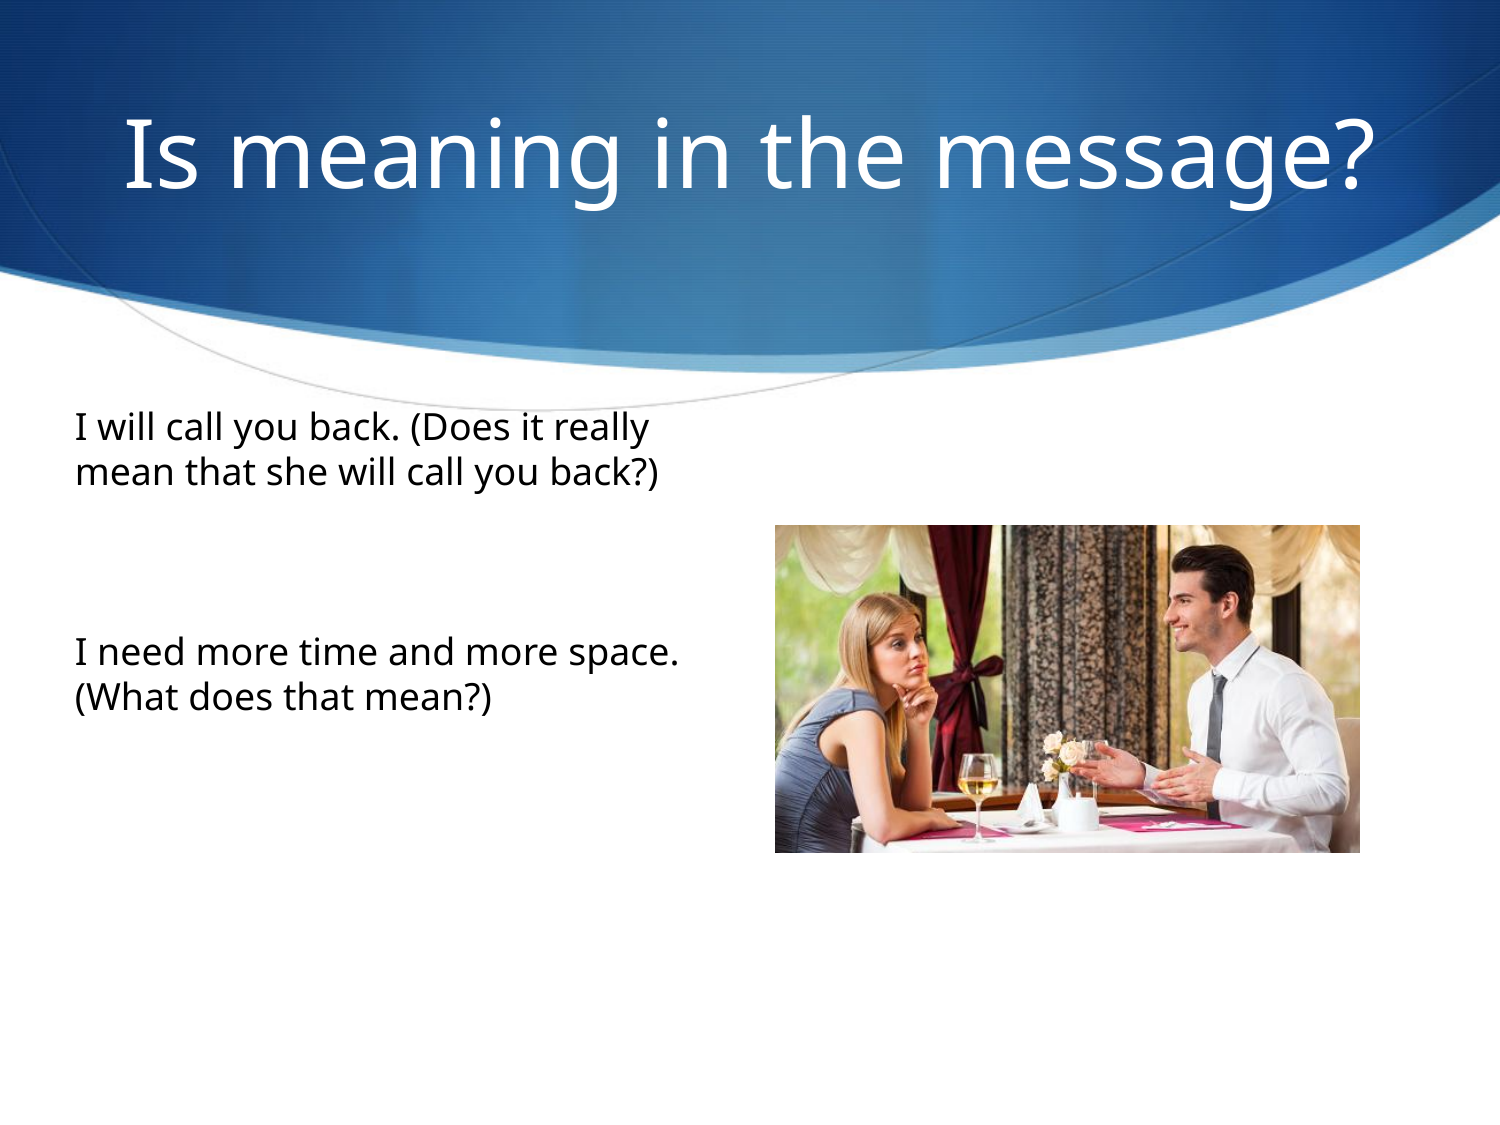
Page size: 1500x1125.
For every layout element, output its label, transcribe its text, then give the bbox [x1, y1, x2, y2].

text_box I will call you back. (Does it really mean that she will call you back?) I need more time and more space. (What does that mean?) [60, 395, 725, 771]
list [774, 525, 1361, 853]
title Is meaning in the message? [75, 56, 1425, 245]
picture [0, 0, 1500, 1125]
